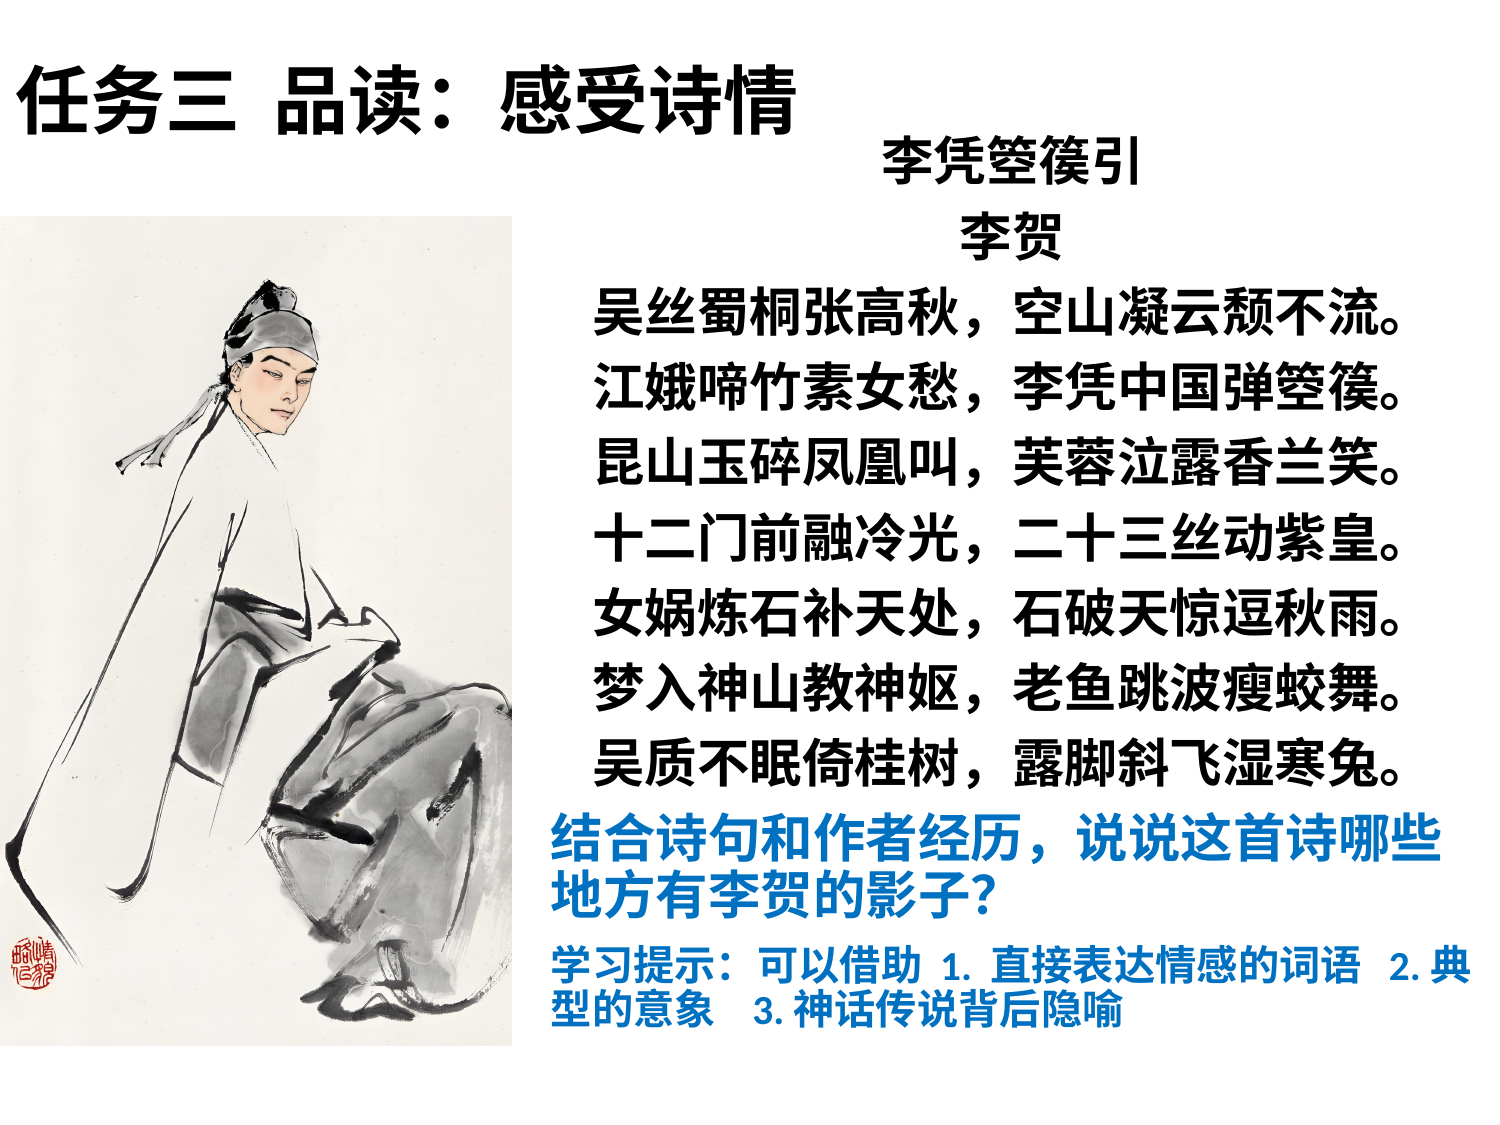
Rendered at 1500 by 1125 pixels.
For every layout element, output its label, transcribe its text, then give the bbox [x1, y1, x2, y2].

list 李凭箜篌引 李贺 吴丝蜀桐张高秋，空山凝云颓不流。 江娥啼竹素女愁，李凭中国弹箜篌。 昆山玉碎凤凰叫，芙蓉泣露香兰笑。 十二门前融冷光，二十三丝动紫皇。 女娲炼石补天处，石破天惊逗秋雨。 梦入神山教神妪，老鱼跳波瘦蛟舞。 吴质不眠倚桂树，露脚斜飞湿寒兔。 结合诗句和作者经历，说说这首诗哪些地方有李贺的影子？ 学习提示：可以借助 1. 直接表达情感的词语 2.典型的意象 3.神话传说背后隐喻 [535, 128, 1489, 1046]
picture [0, 216, 512, 1046]
title 任务三 品读：感受诗情 [0, 31, 846, 179]
